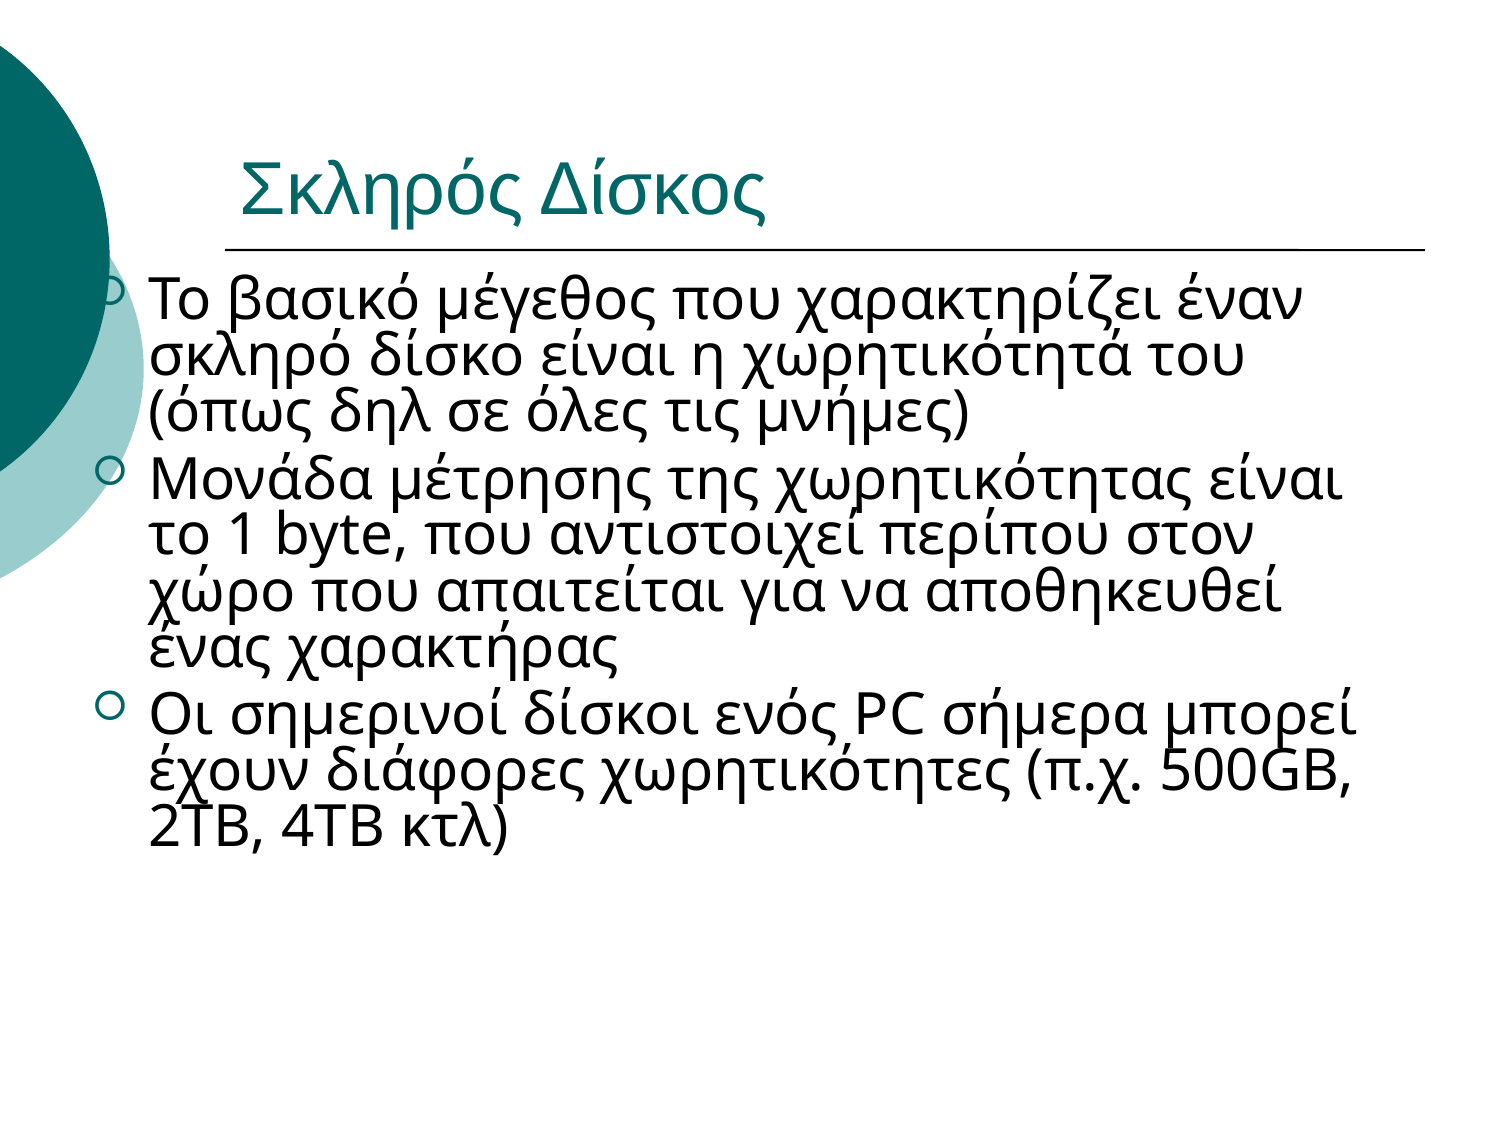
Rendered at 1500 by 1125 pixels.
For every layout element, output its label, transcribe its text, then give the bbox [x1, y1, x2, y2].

title Σκληρός Δίσκος [224, 49, 1425, 237]
list Το βασικό μέγεθος που χαρακτηρίζει έναν σκληρό δίσκο είναι η χωρητικότητά του (όπως δηλ σε όλες τις μνήμες) Μονάδα μέτρησης της χωρητικότητας είναι το 1 byte, που αντιστοιχεί περίπου στον χώρο που απαιτείται για να αποθηκευθεί ένας χαρακτήρας Οι σημερινοί δίσκοι ενός PC σήμερα μπορεί έχουν διάφορες χωρητικότητες (π.χ. 500GB, 2TB, 4TB κτλ) [76, 267, 1427, 1010]
